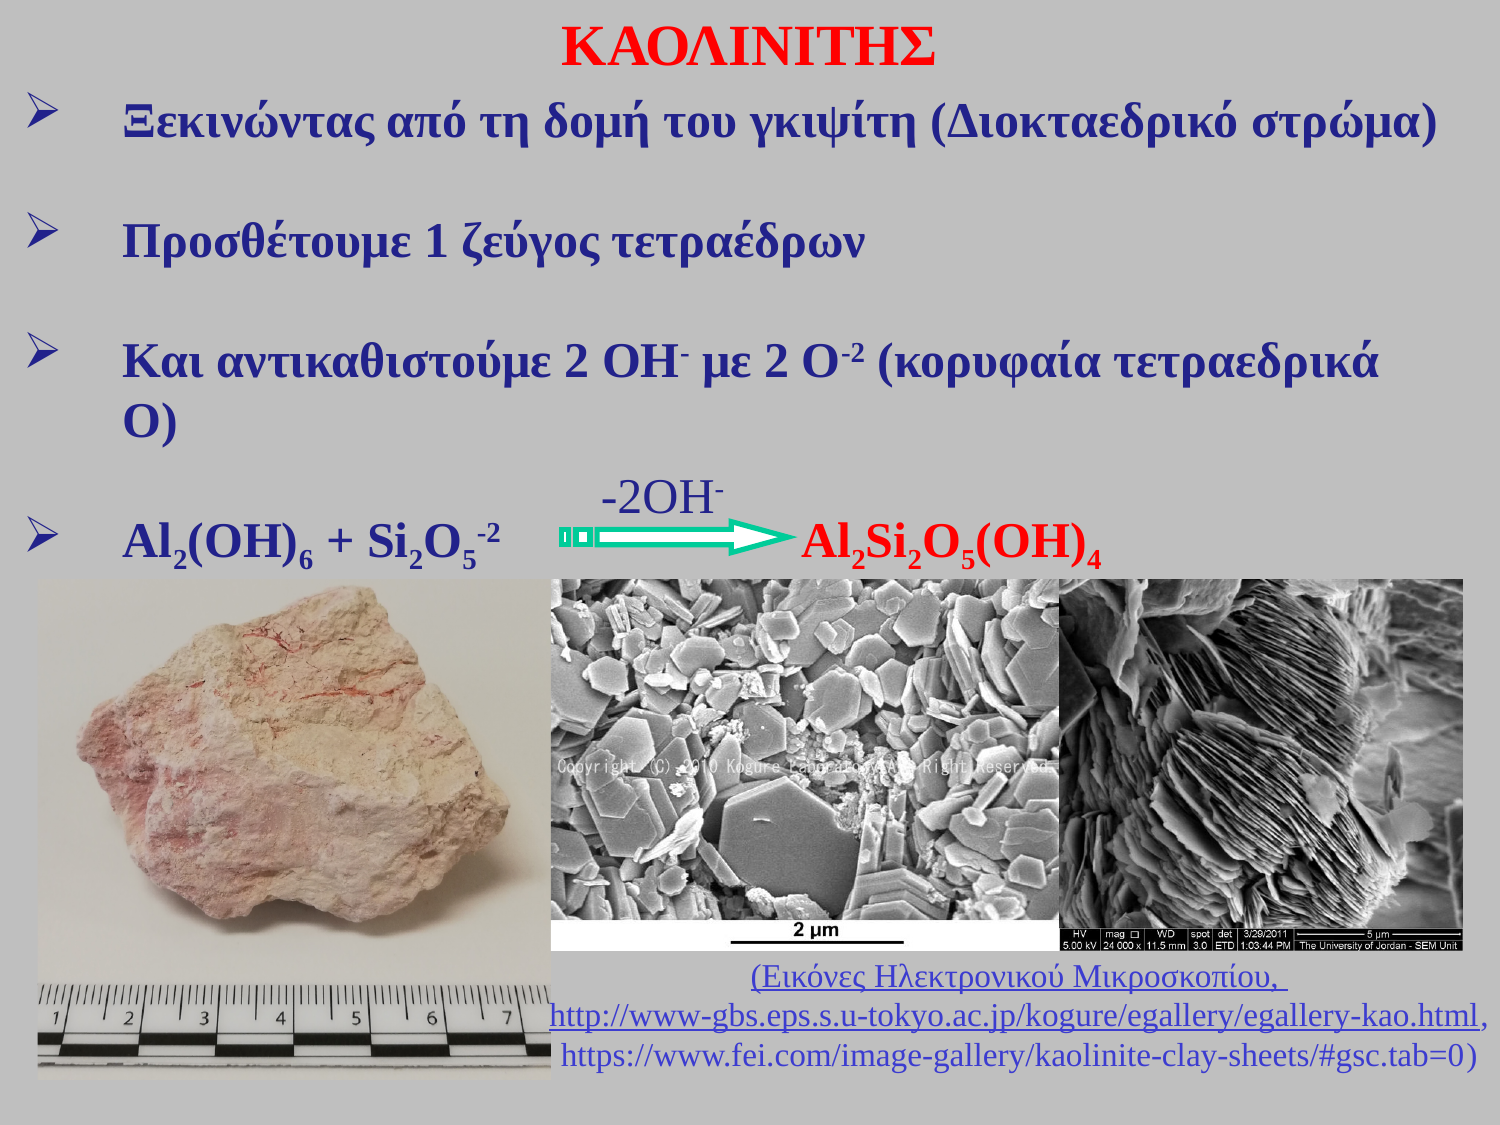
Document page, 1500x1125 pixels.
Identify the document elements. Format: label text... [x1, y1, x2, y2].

text_box -2ΟΗ- [589, 461, 736, 526]
text_box [575, 529, 591, 545]
picture [37, 578, 1463, 1080]
text_box (Εικόνες Ηλεκτρονικού Μικροσκοπίου, http://www-gbs.eps.s.u-tokyo.ac.jp/kogure/egallery/egallery-kao.html, https://www.fei.com/image-gallery/kaolinite-clay-sheets/#gsc.tab=0) [556, 946, 1500, 1081]
text_box [561, 529, 569, 545]
text_box Ξεκινώντας από τη δομή του γκιψίτη (Διοκταεδρικό στρώμα) Προσθέτουμε 1 ζεύγος τετραέδρων Και αντικαθιστούμε 2 ΟΗ- με 2 Ο-2 (κορυφαία τετραεδρικά Ο) Al2(OH)6 + Si2O5-2 Al2Si2O5(OH)4 [8, 79, 1463, 583]
text_box ΚΑΟΛΙΝΙΤΗΣ [76, 0, 1424, 85]
text_box [597, 522, 788, 553]
